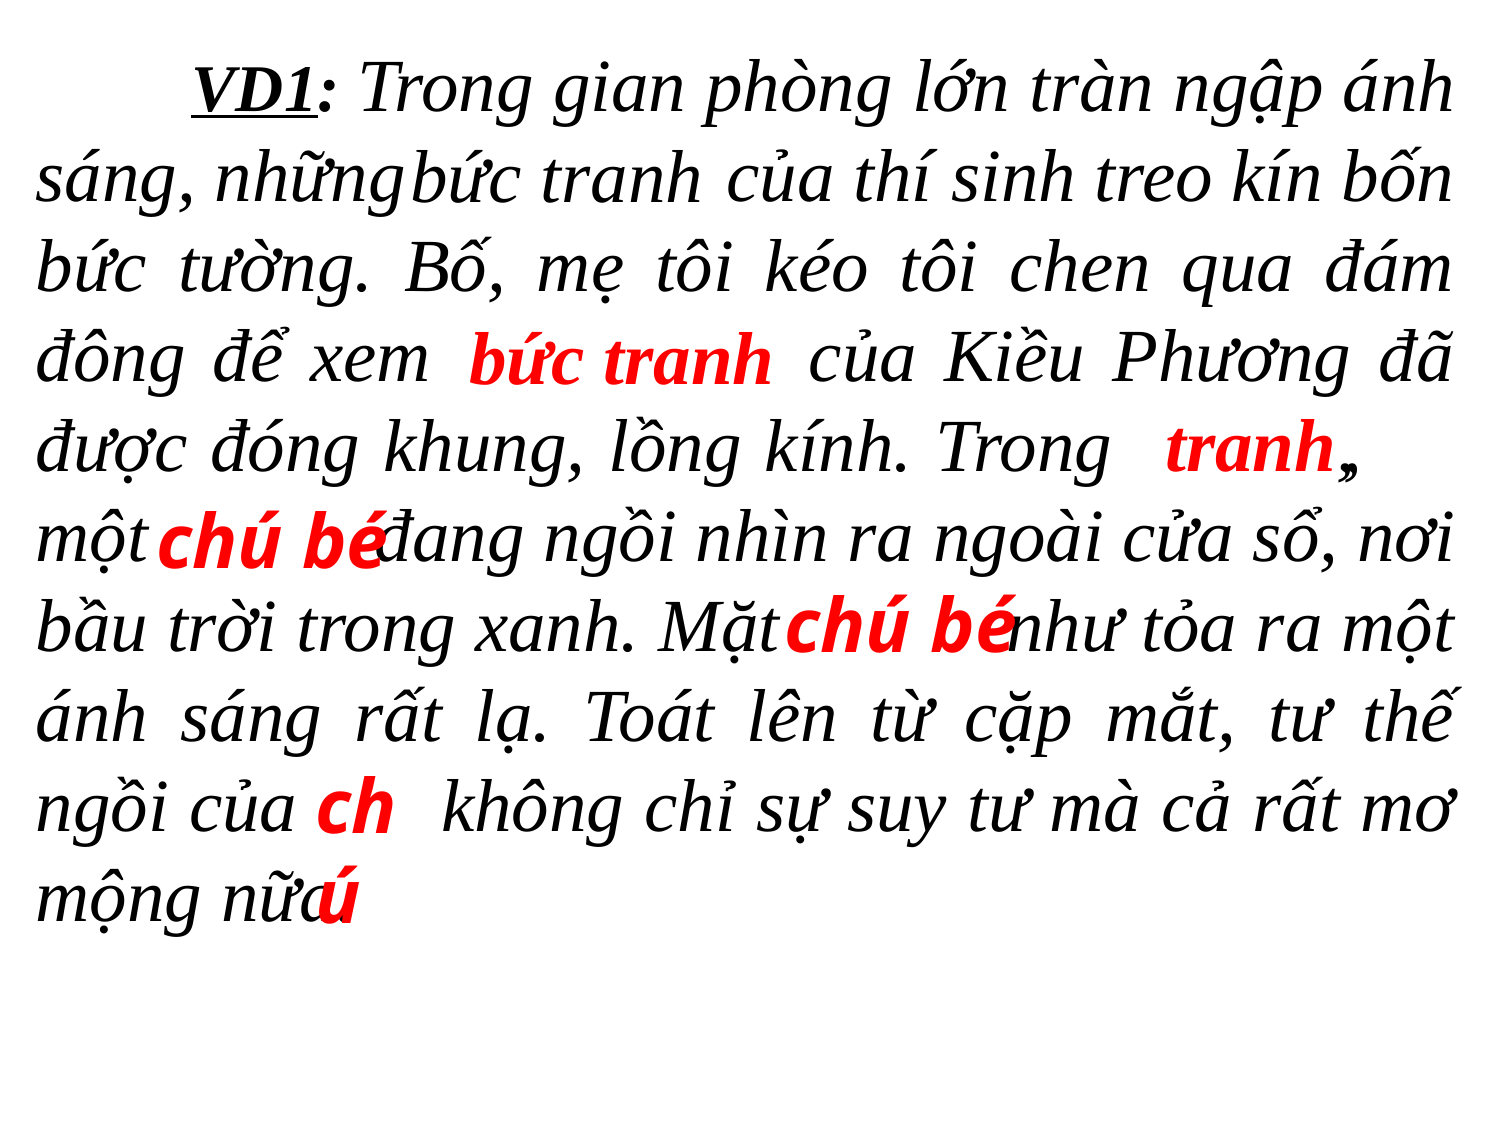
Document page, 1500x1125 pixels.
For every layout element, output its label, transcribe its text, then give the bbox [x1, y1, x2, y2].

text_box tranh, [1131, 389, 1424, 494]
text_box chú bé [141, 486, 449, 591]
text_box VD1: Trong gian phòng lớn tràn ngập ánh sáng, những của thí sinh treo kín bốn bức tường. Bố, mẹ tôi kéo tôi chen qua đám đông để xem của Kiều Phương đã được đóng khung, lồng kính. Trong , một đang ngồi nhìn ra ngoài cửa sổ, nơi bầu trời trong xanh. Mặt như tỏa ra một ánh sáng rất lạ. Toát lên từ cặp mắt, tư thế ngồi của không chỉ sự suy tư mà cả rất mơ mộng nữa. [20, 28, 1471, 944]
text_box bức tranh [454, 302, 793, 408]
text_box chú [300, 751, 455, 947]
text_box bức tranh [395, 120, 734, 225]
text_box chú bé [750, 570, 1058, 675]
